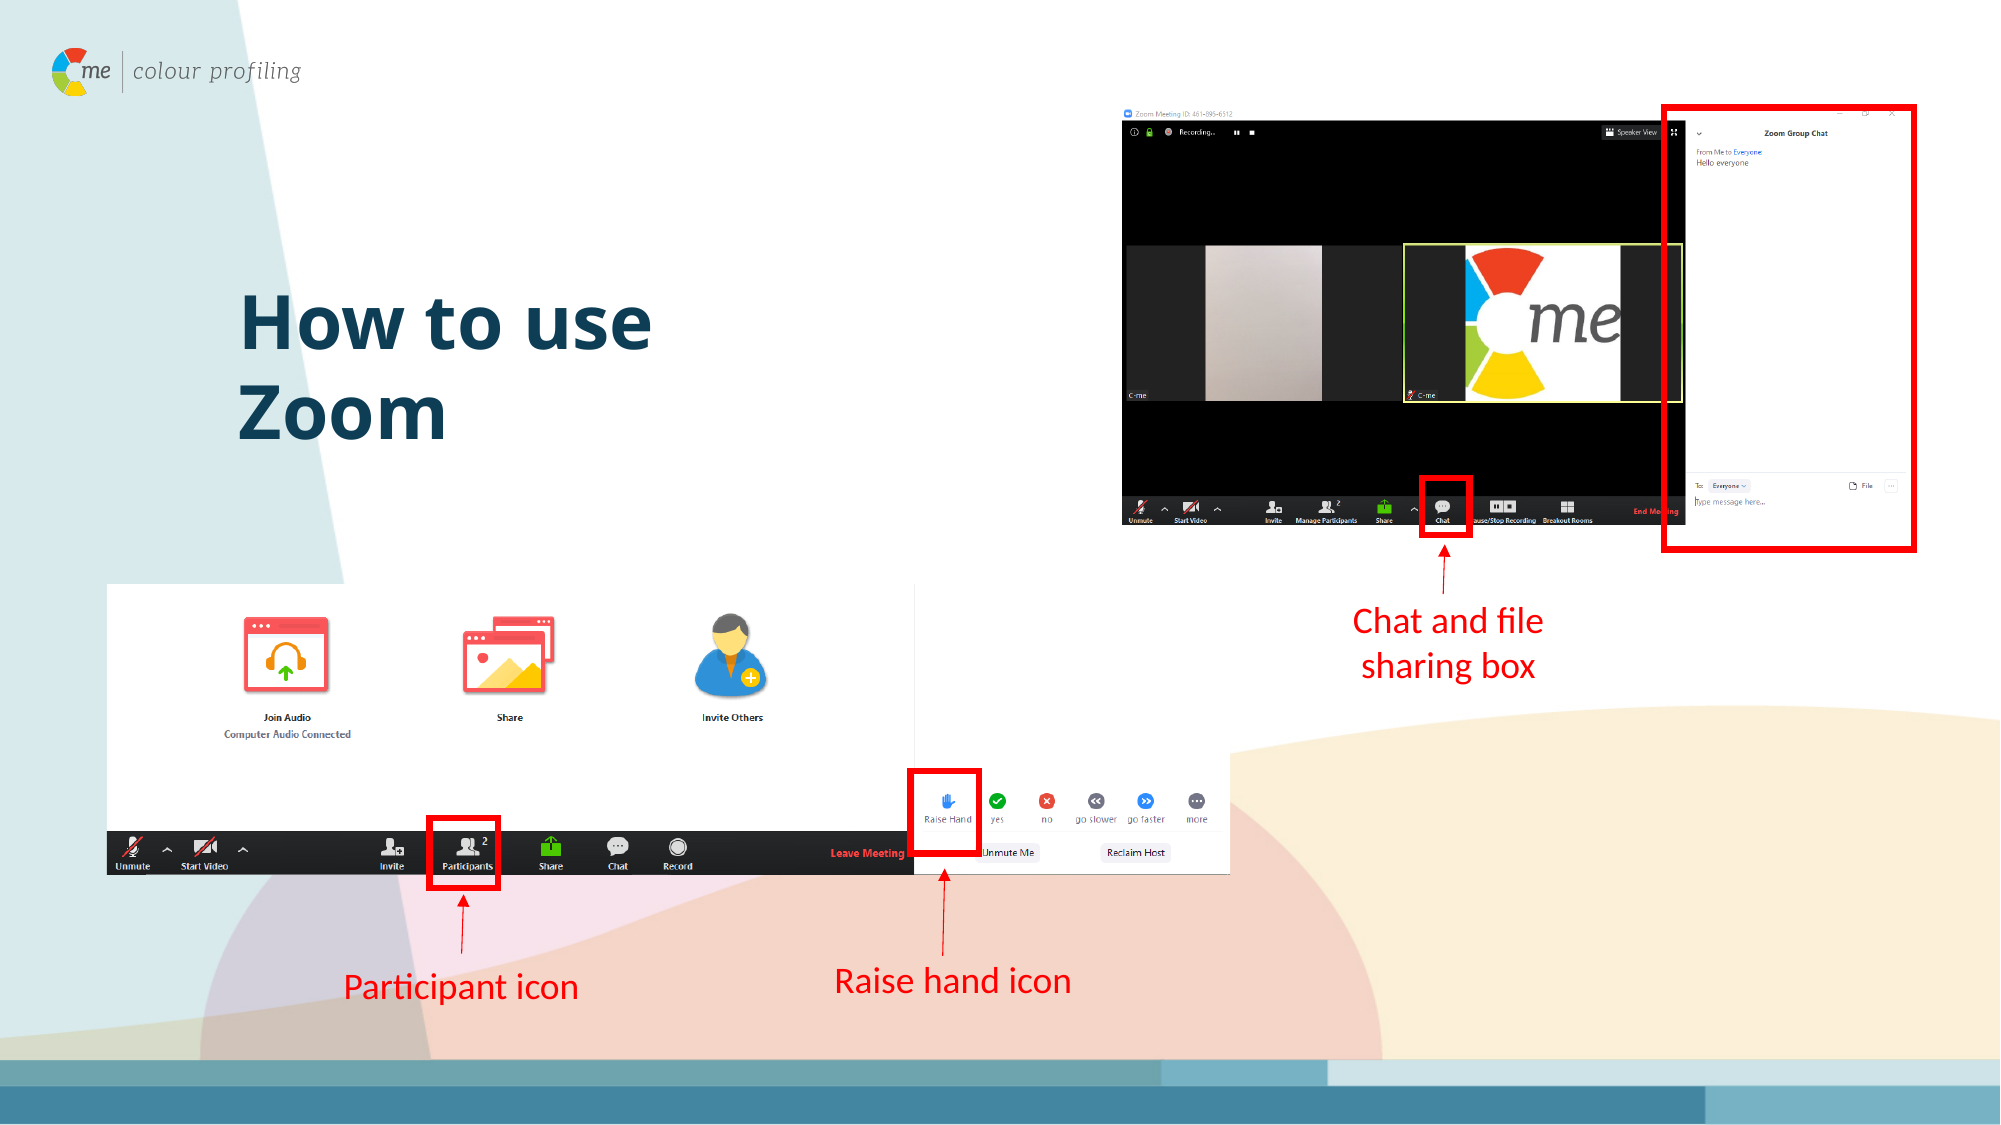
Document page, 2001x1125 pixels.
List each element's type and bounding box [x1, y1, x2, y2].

text_box [1122, 107, 1915, 695]
picture [0, 0, 2000, 1125]
text_box [106, 584, 1231, 1016]
